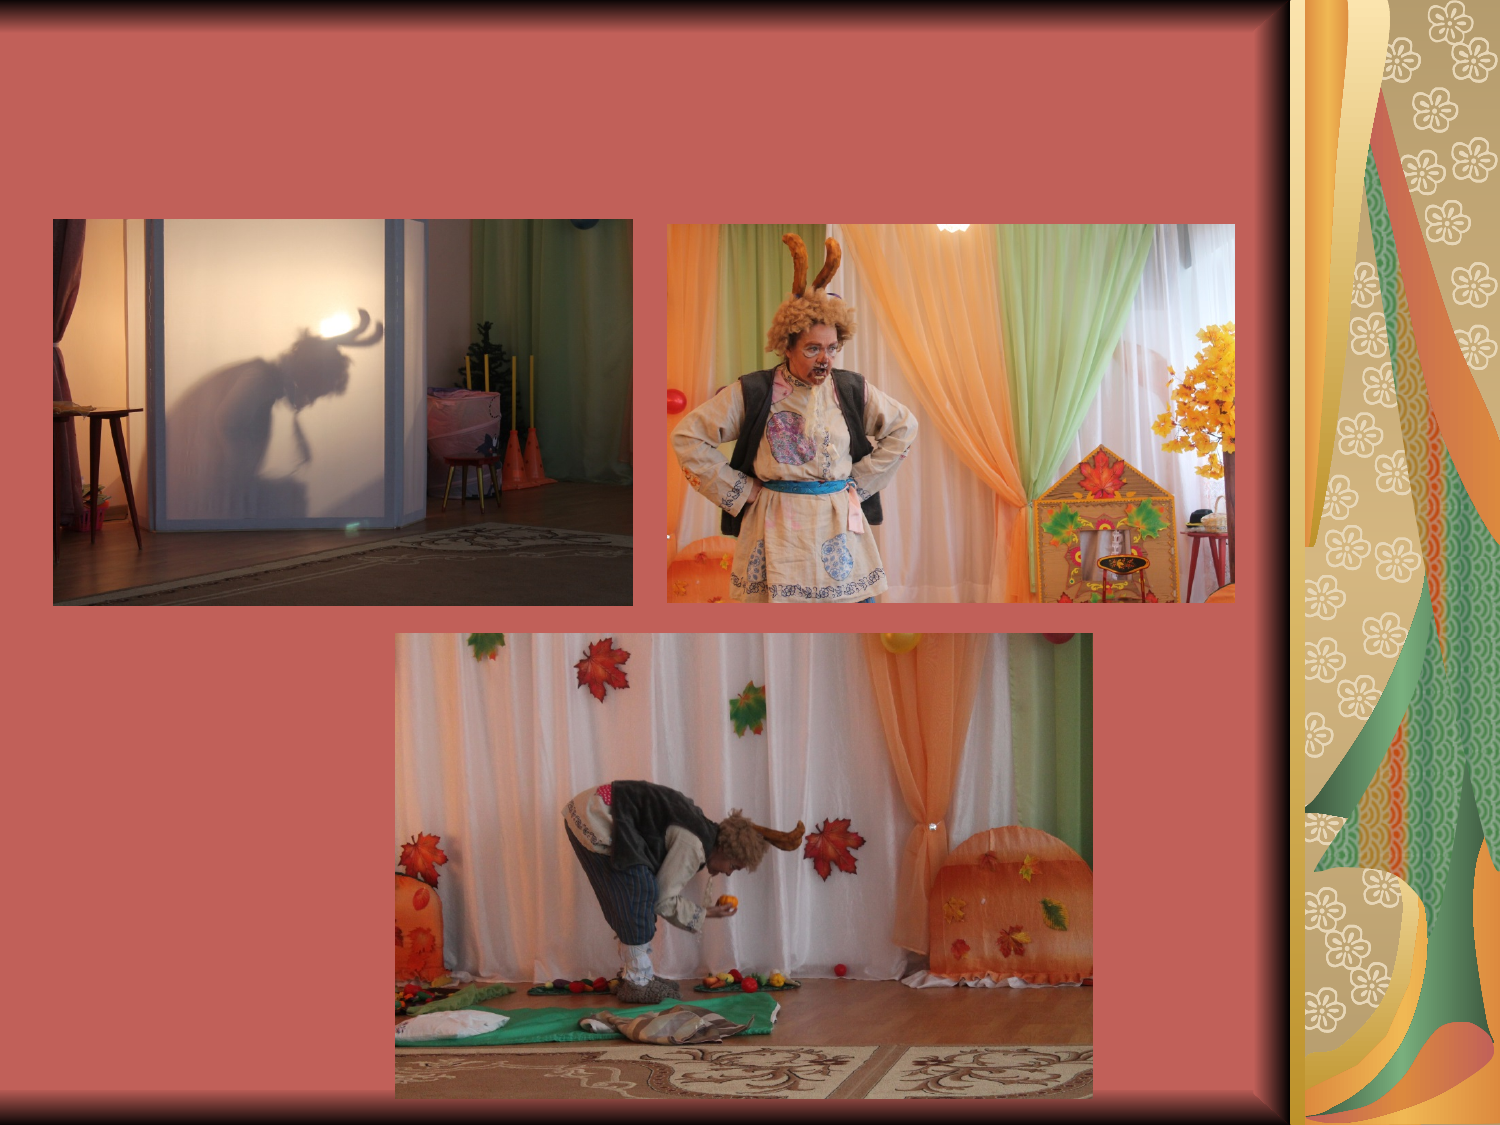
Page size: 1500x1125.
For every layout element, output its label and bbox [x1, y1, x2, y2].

picture [395, 633, 1094, 1099]
picture [1314, 144, 1500, 936]
picture [666, 224, 1235, 604]
picture [52, 219, 633, 607]
